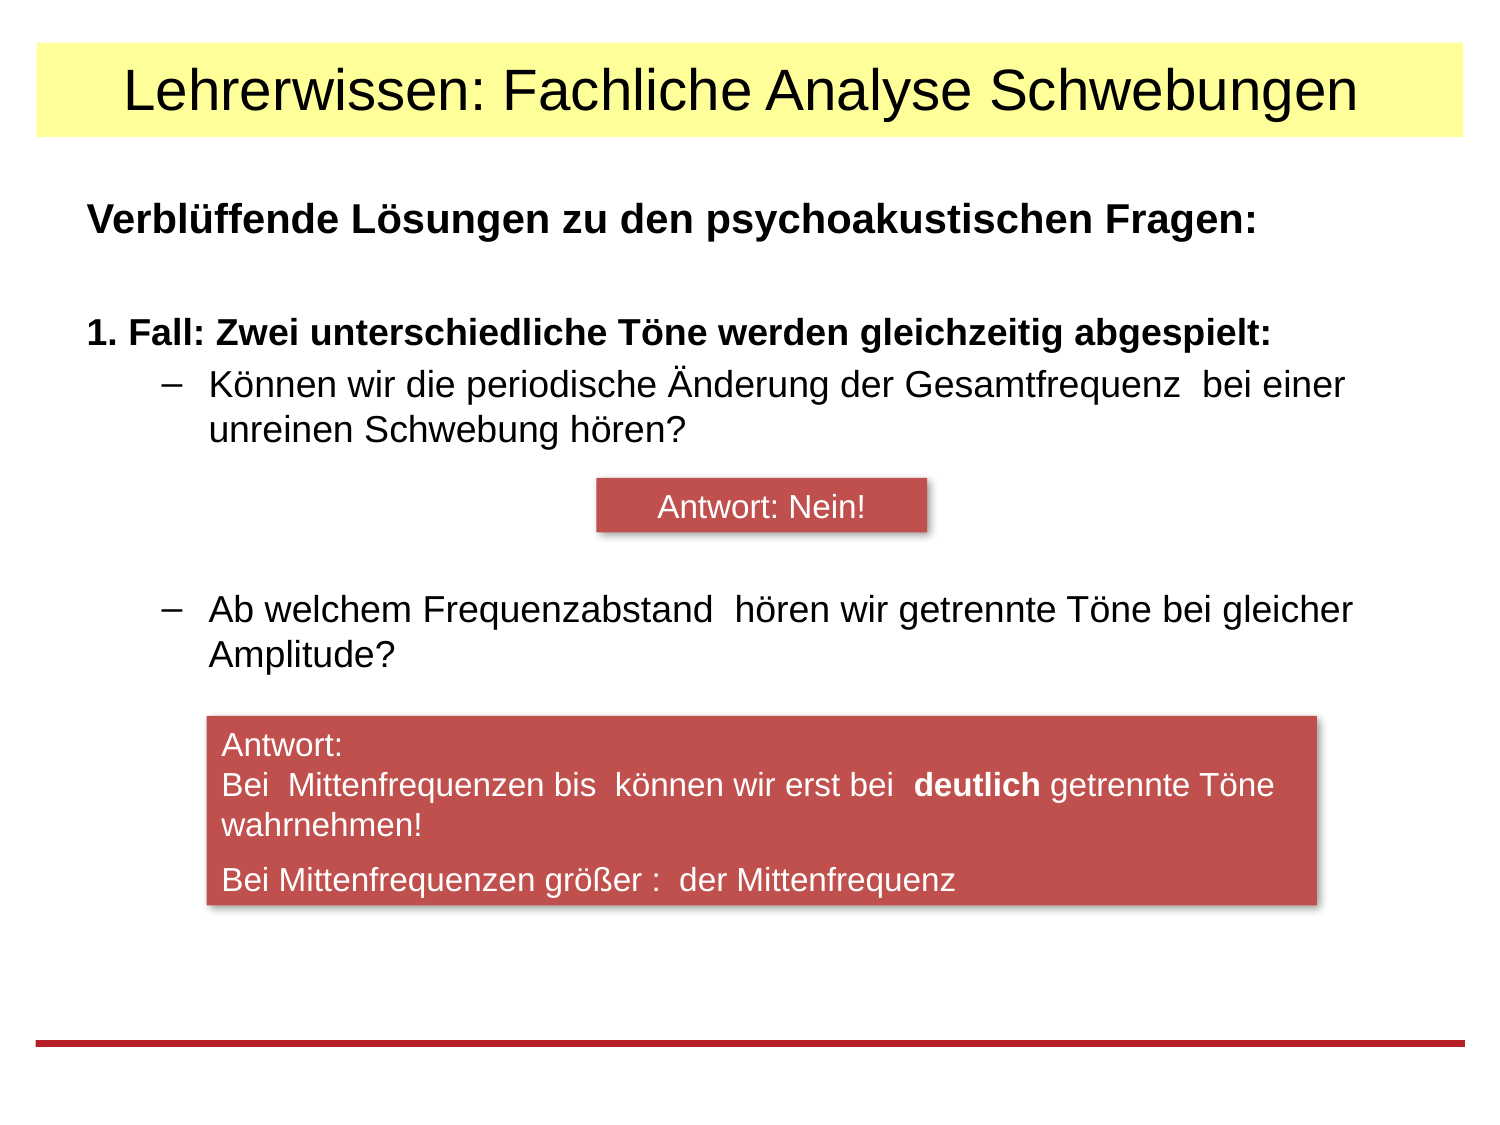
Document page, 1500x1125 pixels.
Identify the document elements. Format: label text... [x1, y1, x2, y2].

title Lehrerwissen: Fachliche Analyse Schwebungen [75, 45, 1425, 161]
text_box Antwort: Nein! [596, 477, 928, 533]
